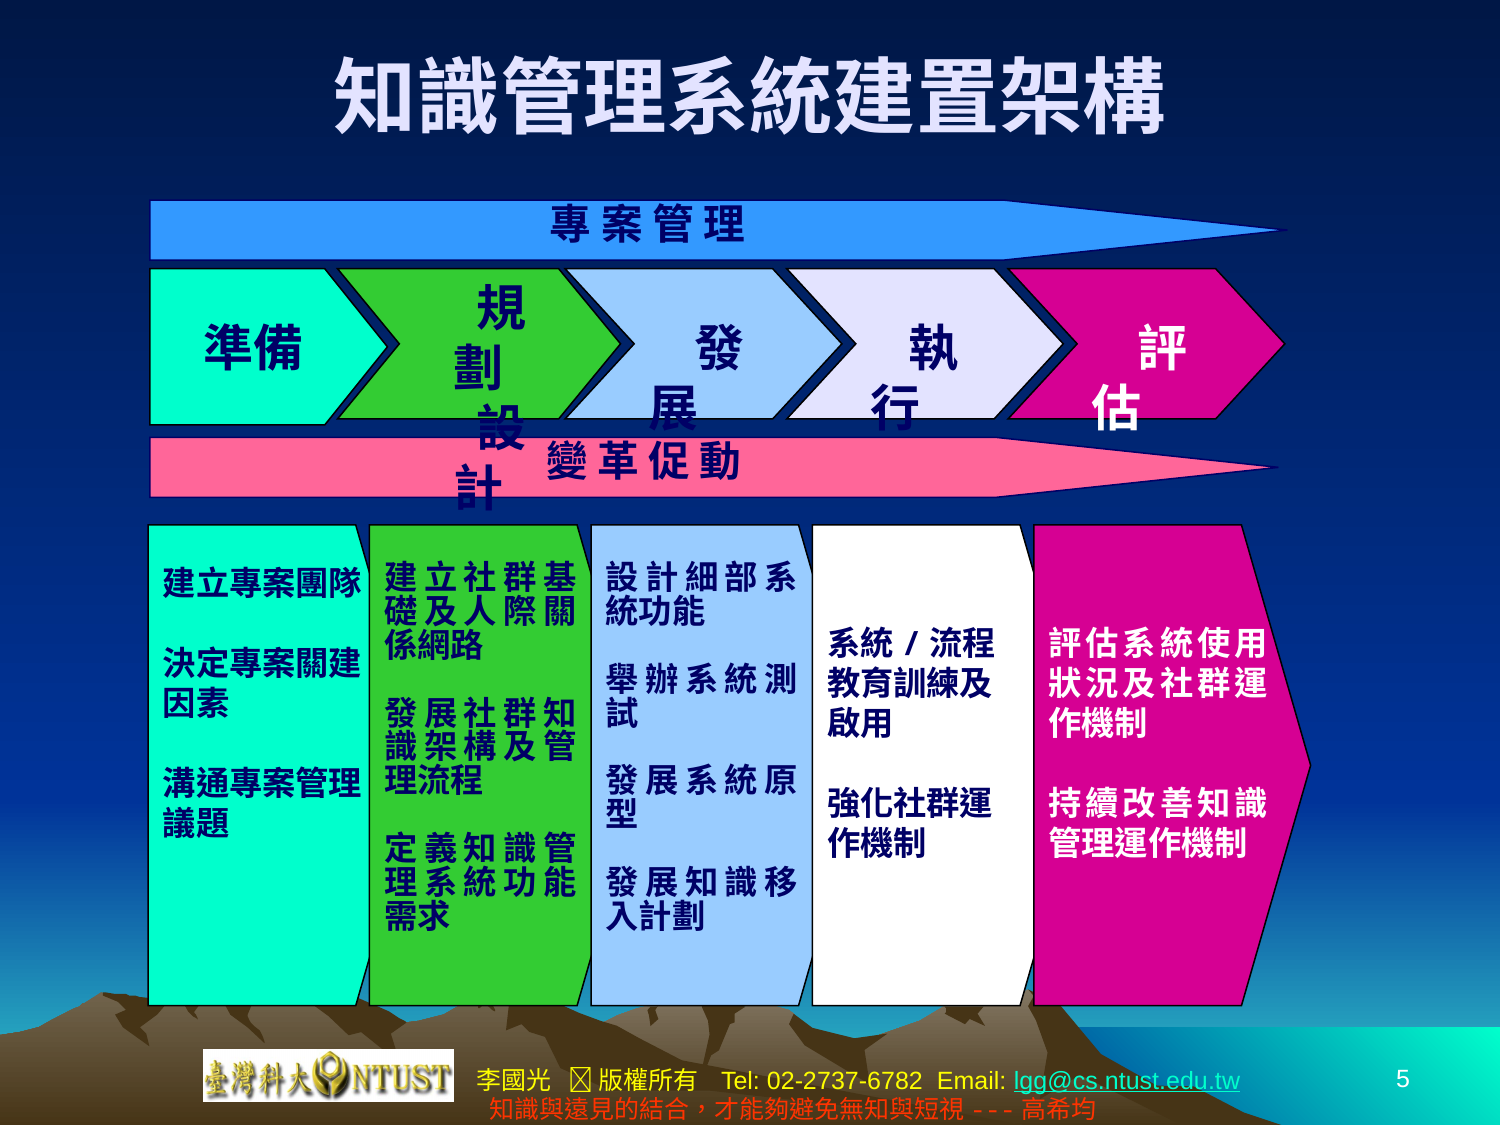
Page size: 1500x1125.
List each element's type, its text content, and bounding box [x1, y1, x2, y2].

text_box 評估系統使用狀況及社群運作機制 持續改善知識管理運作機制 [1033, 615, 1283, 946]
text_box 準備 [149, 268, 388, 425]
text_box [812, 976, 1029, 1006]
text_box [812, 524, 1033, 615]
text_box [369, 524, 586, 554]
text_box [369, 976, 586, 1006]
text_box 專 案 管 理 [149, 200, 1288, 261]
text_box 發展 [565, 268, 842, 419]
text_box 變 革 促 動 [149, 437, 1279, 498]
text_box [148, 524, 365, 554]
slide_number 5 [1074, 1024, 1426, 1101]
text_box 建立專案團隊 決定專案關建因素 溝通專案管理議題 [148, 554, 369, 1006]
text_box [1283, 669, 1311, 862]
text_box [1033, 524, 1268, 615]
text_box [1033, 946, 1259, 1006]
text_box 建立社群基礎及人際關係網路 發展社群知識架構及管理流程 定義知識管理系統功能需求 [369, 554, 591, 976]
text_box 規劃 設計 [337, 268, 621, 419]
title 知識管理系統建置架構 [112, 0, 1388, 188]
text_box [591, 524, 807, 554]
text_box 設計細部系統功能 舉辦系統測試 發展系統原型 發展知識移入計劃 [591, 554, 812, 976]
text_box 系統/流程教育訓練及啟用 強化社群運作機制 [812, 615, 1033, 976]
text_box 執行 [786, 268, 1064, 419]
text_box [591, 976, 808, 1006]
text_box 評估 [1008, 268, 1285, 419]
picture [203, 1049, 454, 1102]
